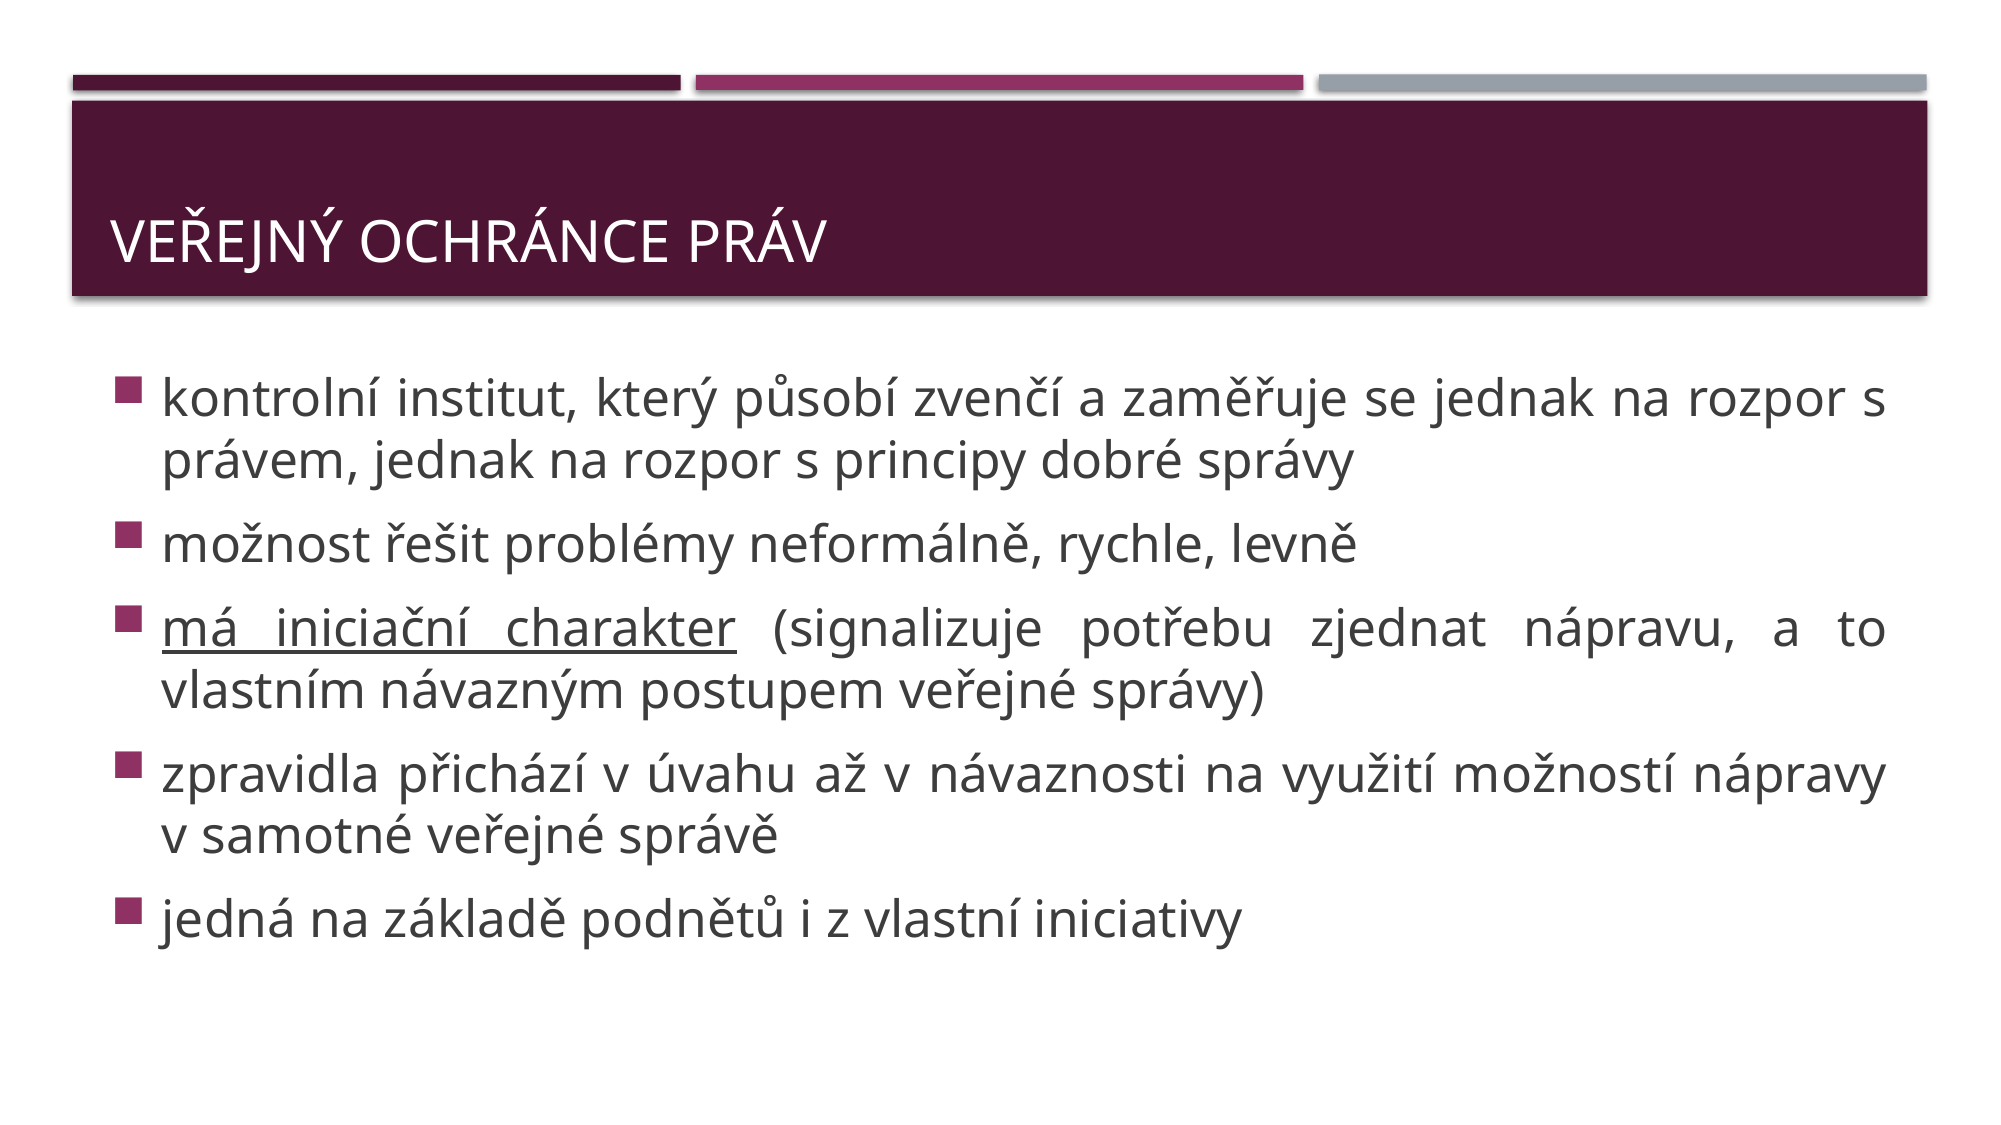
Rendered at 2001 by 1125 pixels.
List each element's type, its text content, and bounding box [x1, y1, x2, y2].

title veřejný ochránce práv [95, 115, 1905, 282]
list kontrolní institut, který působí zvenčí a zaměřuje se jednak na rozpor s právem, jednak na rozpor s principy dobré správy možnost řešit problémy neformálně, rychle, levně má iniciační charakter (signalizuje potřebu zjednat nápravu, a to vlastním návazným postupem veřejné správy) zpravidla přichází v úvahu až v návaznosti na využití možností nápravy v samotné veřejné správě jedná na základě podnětů i z vlastní iniciativy [95, 357, 1905, 962]
